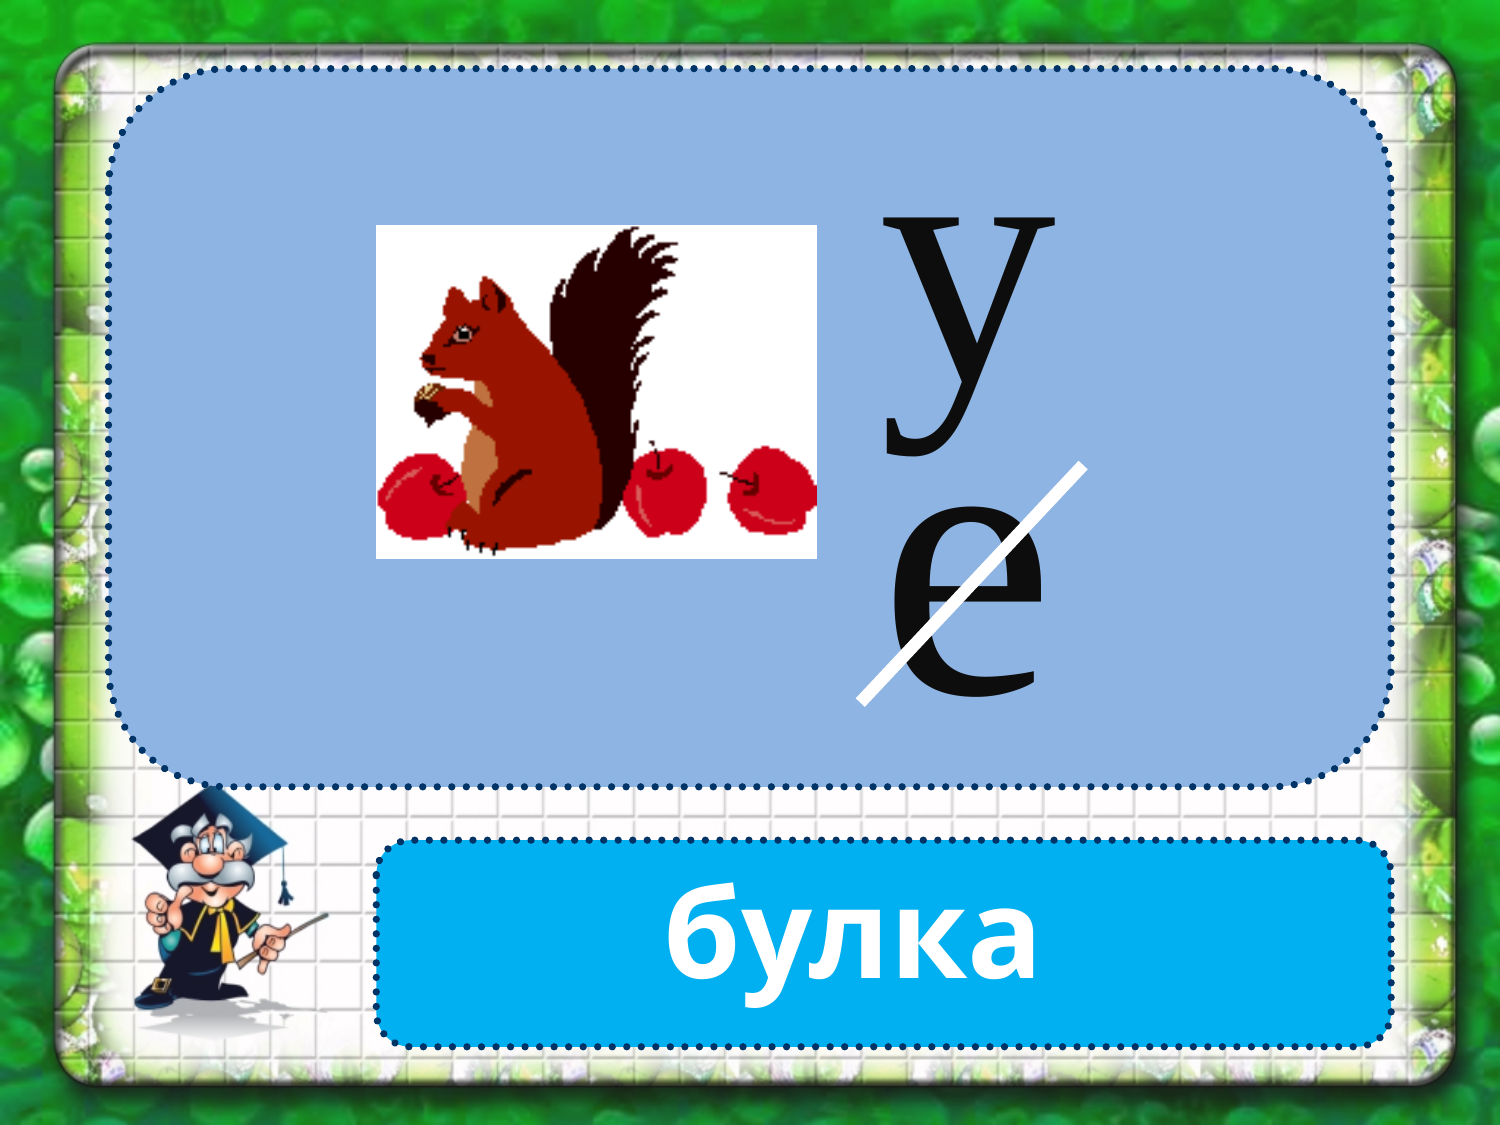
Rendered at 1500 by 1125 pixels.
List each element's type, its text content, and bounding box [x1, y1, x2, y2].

text_box у [865, 19, 1128, 459]
text_box булка [648, 845, 1059, 1011]
picture [376, 225, 817, 559]
text_box [376, 840, 1392, 1047]
text_box [108, 68, 1392, 787]
text_box е [865, 459, 1128, 781]
